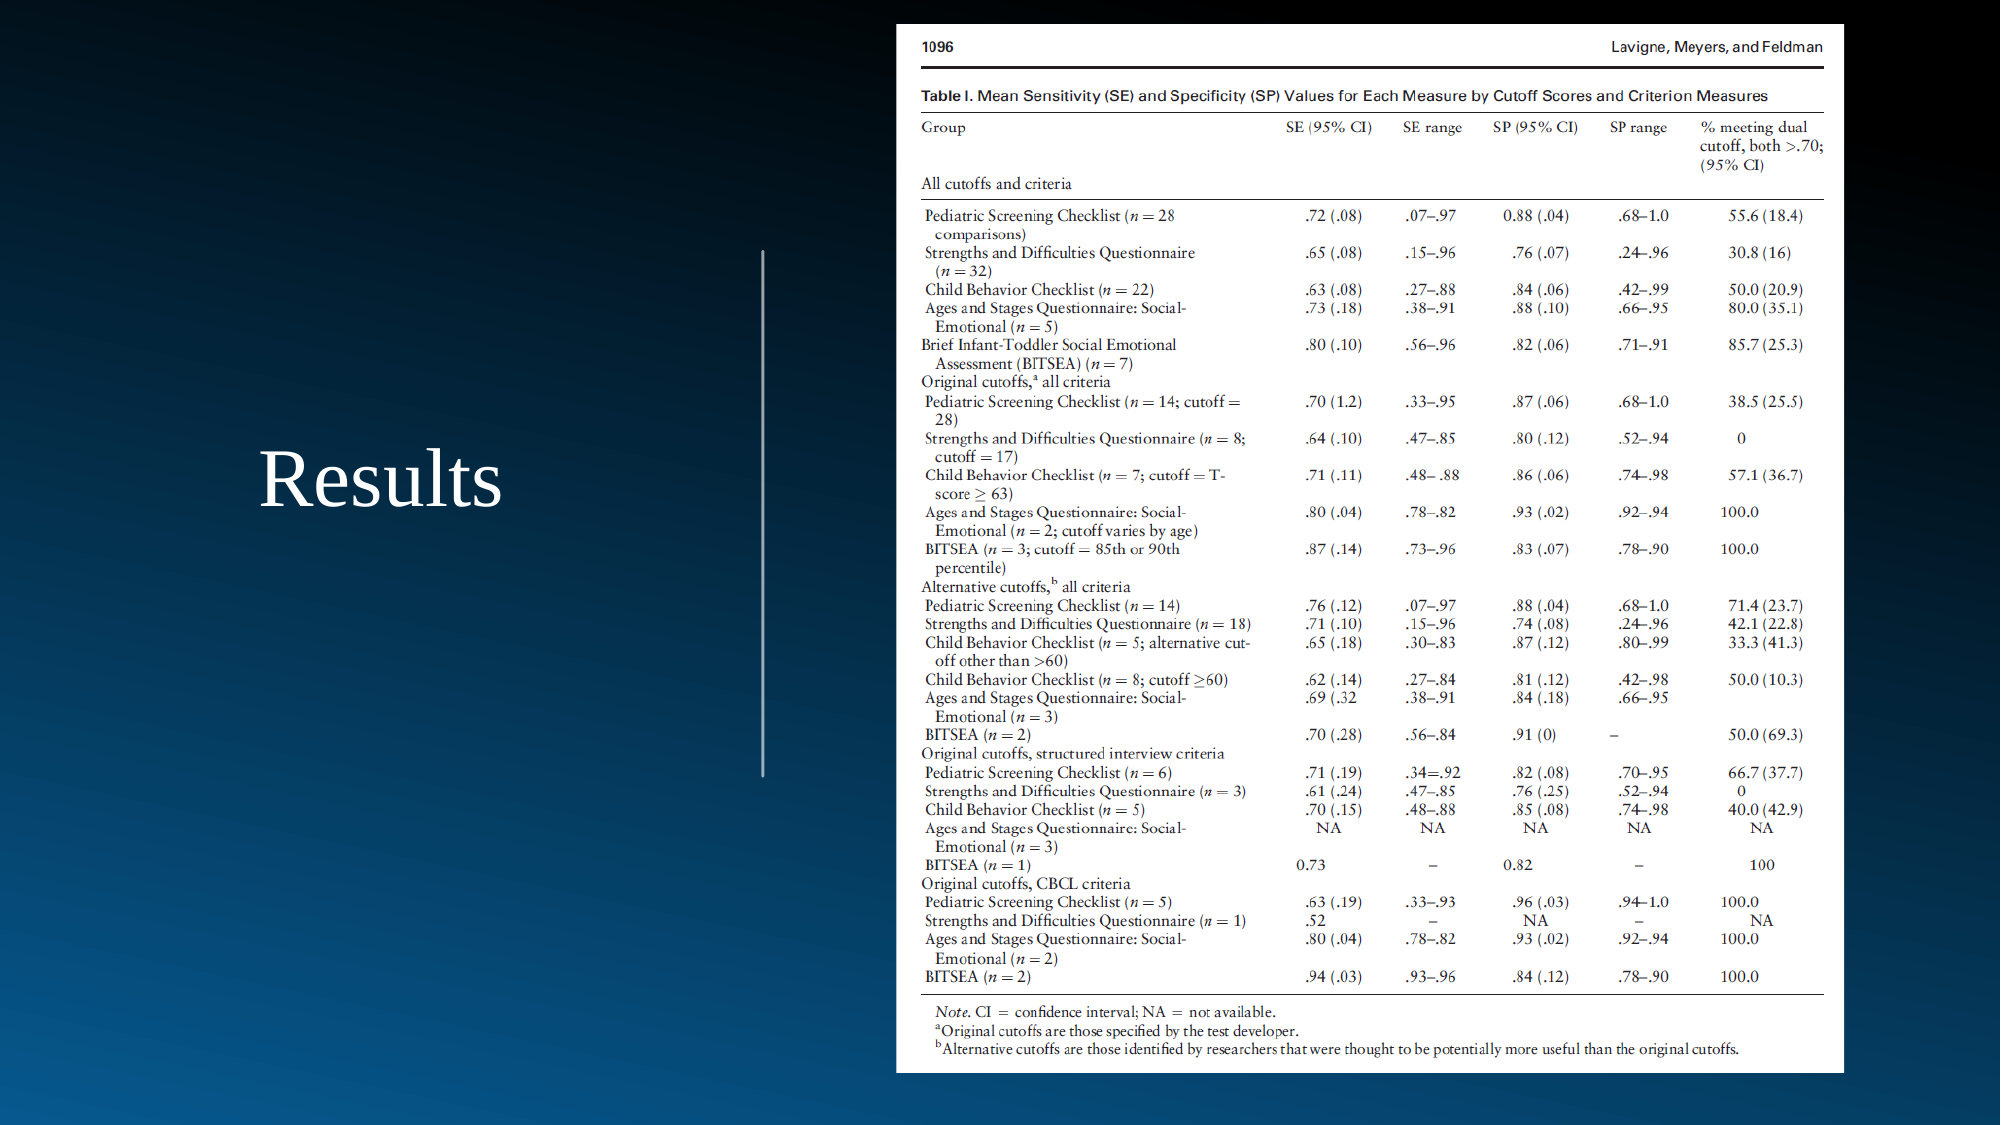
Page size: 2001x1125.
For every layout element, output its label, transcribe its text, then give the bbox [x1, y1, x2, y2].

text_box Results [0, 416, 762, 531]
picture [896, 24, 1845, 1073]
text_box [0, 0, 2000, 1125]
